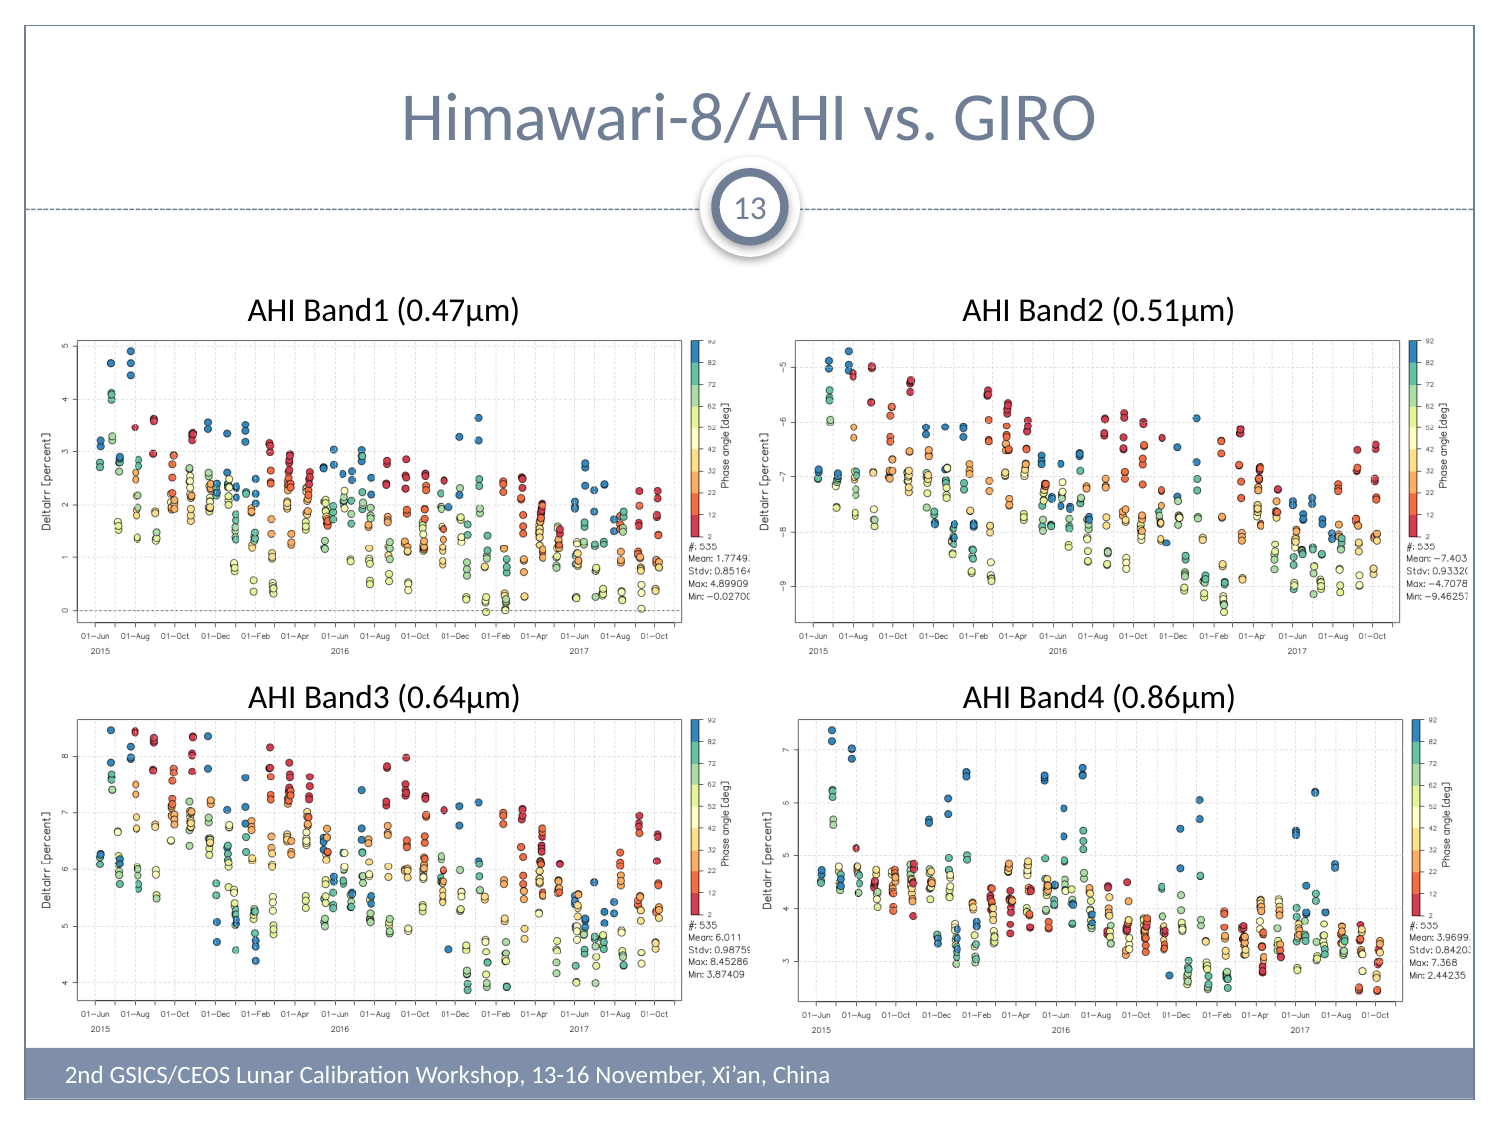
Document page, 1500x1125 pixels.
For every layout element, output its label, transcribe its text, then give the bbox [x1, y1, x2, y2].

picture [754, 716, 1471, 1044]
text_box AHI Band1 (0.47μm) AHI Band2 (0.51μm) [217, 280, 1341, 335]
picture [752, 337, 1468, 665]
picture [34, 718, 751, 1044]
slide_number 13 [712, 169, 788, 243]
text_box AHI Band3 (0.64μm) AHI Band4 (0.86μm) [218, 673, 1342, 716]
picture [34, 340, 750, 666]
footer 2nd GSICS/CEOS Lunar Calibration Workshop, 13-16 November, Xi’an, China [50, 1053, 963, 1112]
title Himawari-8/AHI vs. GIRO [49, 37, 1450, 162]
